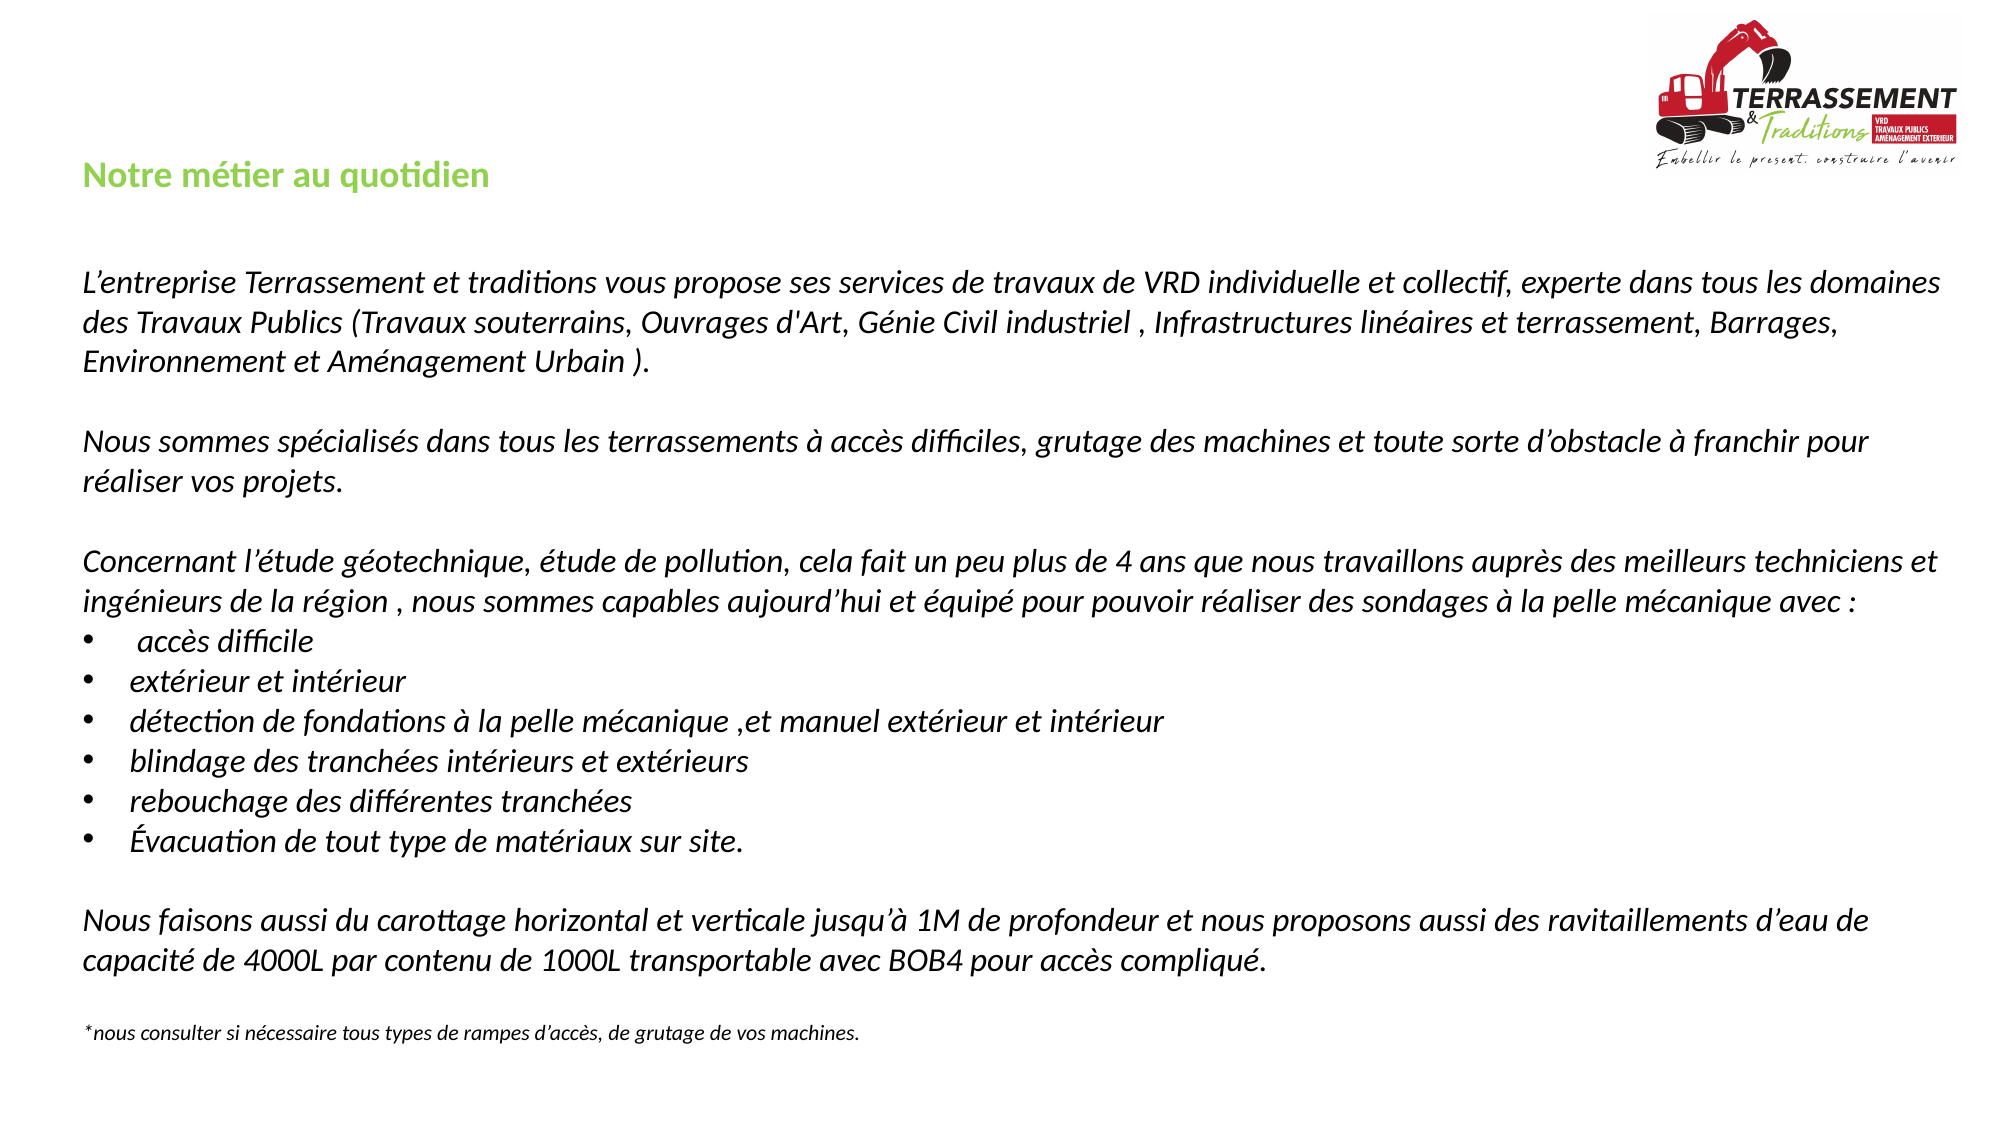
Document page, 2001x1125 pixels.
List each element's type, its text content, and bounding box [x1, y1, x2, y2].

text_box Notre métier au quotidien [67, 142, 814, 203]
text_box L’entreprise Terrassement et traditions vous propose ses services de travaux de VRD individuelle et collectif, experte dans tous les domaines des Travaux Publics (Travaux souterrains, Ouvrages d'Art, Génie Civil industriel , Infrastructures linéaires et terrassement, Barrages, Environnement et Aménagement Urbain ). Nous sommes spécialisés dans tous les terrassements à accès difficiles, grutage des machines et toute sorte d’obstacle à franchir pour réaliser vos projets. Concernant l’étude géotechnique, étude de pollution, cela fait un peu plus de 4 ans que nous travaillons auprès des meilleurs techniciens et ingénieurs de la région , nous sommes capables aujourd’hui et équipé pour pouvoir réaliser des sondages à la pelle mécanique avec : accès difficile extérieur et intérieur détection de fondations à la pelle mécanique ,et manuel extérieur et intérieur blindage des tranchées intérieurs et extérieurs rebouchage des différentes tranchées Évacuation de tout type de matériaux sur site. Nous faisons aussi du carottage horizontal et verticale jusqu’à 1M de profondeur et nous proposons aussi des ravitaillements d’eau de capacité de 4000L par contenu de 1000L transportable avec BOB4 pour accès compliqué. *nous consulter si nécessaire tous types de rampes d’accès, de grutage de vos machines. [67, 252, 1979, 1052]
picture [1648, 13, 1963, 174]
